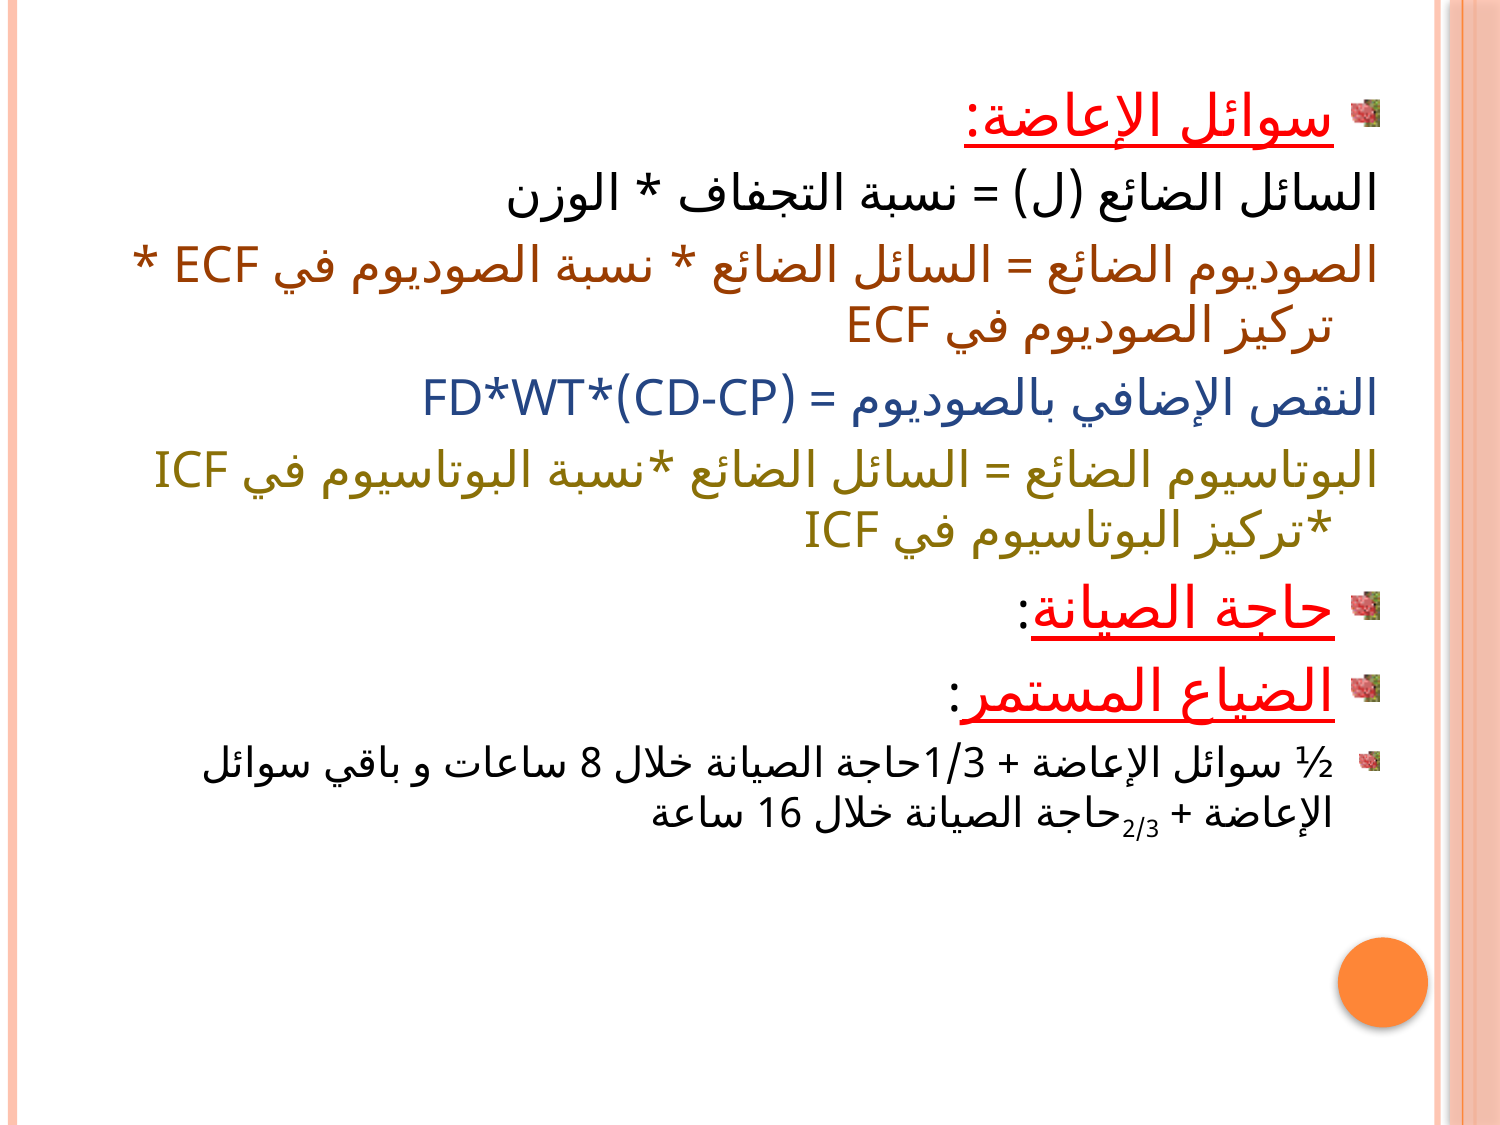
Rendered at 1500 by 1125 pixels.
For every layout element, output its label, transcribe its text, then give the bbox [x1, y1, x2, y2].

picture [1359, 750, 1380, 771]
list سوائل الإعاضة: السائل الضائع (ل) = نسبة التجفاف * الوزن الصوديوم الضائع = السائل الضائع * نسبة الصوديوم في ECF * تركيز الصوديوم في ECF النقص الإضافي بالصوديوم = (CD-CP)*FD*WT البوتاسيوم الضائع = السائل الضائع *نسبة البوتاسيوم في ICF *تركيز البوتاسيوم في ICF حاجة الصيانة: الضياع المستمر: ½ سوائل الإعاضة + 1/3حاجة الصيانة خلال 8 ساعات و باقي سوائل الإعاضة + 2/3حاجة الصيانة خلال 16 ساعة [75, 70, 1395, 1062]
picture [1351, 98, 1380, 127]
picture [1351, 590, 1380, 620]
picture [1351, 673, 1380, 702]
